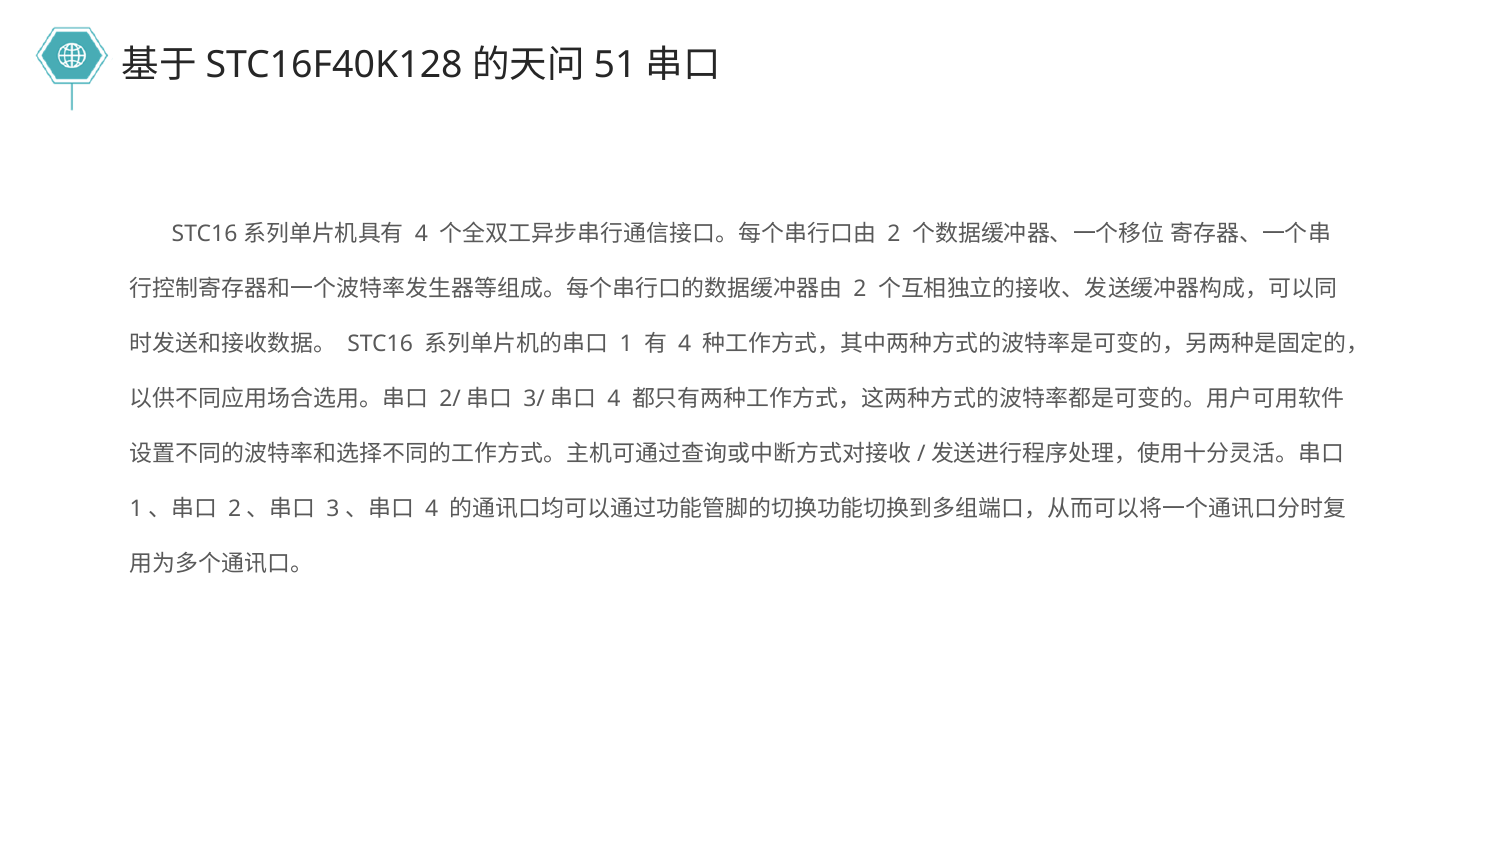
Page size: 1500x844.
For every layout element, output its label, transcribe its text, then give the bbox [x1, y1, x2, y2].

picture [29, 20, 113, 115]
text_box STC16系列单片机具有 4 个全双工异步串行通信接口。每个串行口由 2 个数据缓冲器、一个移位 寄存器、一个串行控制寄存器和一个波特率发生器等组成。每个串行口的数据缓冲器由 2 个互相独立的接收、发送缓冲器构成，可以同时发送和接收数据。 STC16 系列单片机的串口 1 有 4 种工作方式，其中两种方式的波特率是可变的，另两种是固定的，以供不同应用场合选用。串口 2/串口 3/串口 4 都只有两种工作方式，这两种方式的波特率都是可变的。用户可用软件设置不同的波特率和选择不同的工作方式。主机可通过查询或中断方式对接收/发送进行程序处理，使用十分灵活。串口 1、串口 2、串口 3、串口 4 的通讯口均可以通过功能管脚的切换功能切换到多组端口，从而可以将一个通讯口分时复用为多个通讯口。 [118, 185, 1359, 582]
text_box 基于STC16F40K128的天问51串口 [106, 32, 736, 93]
